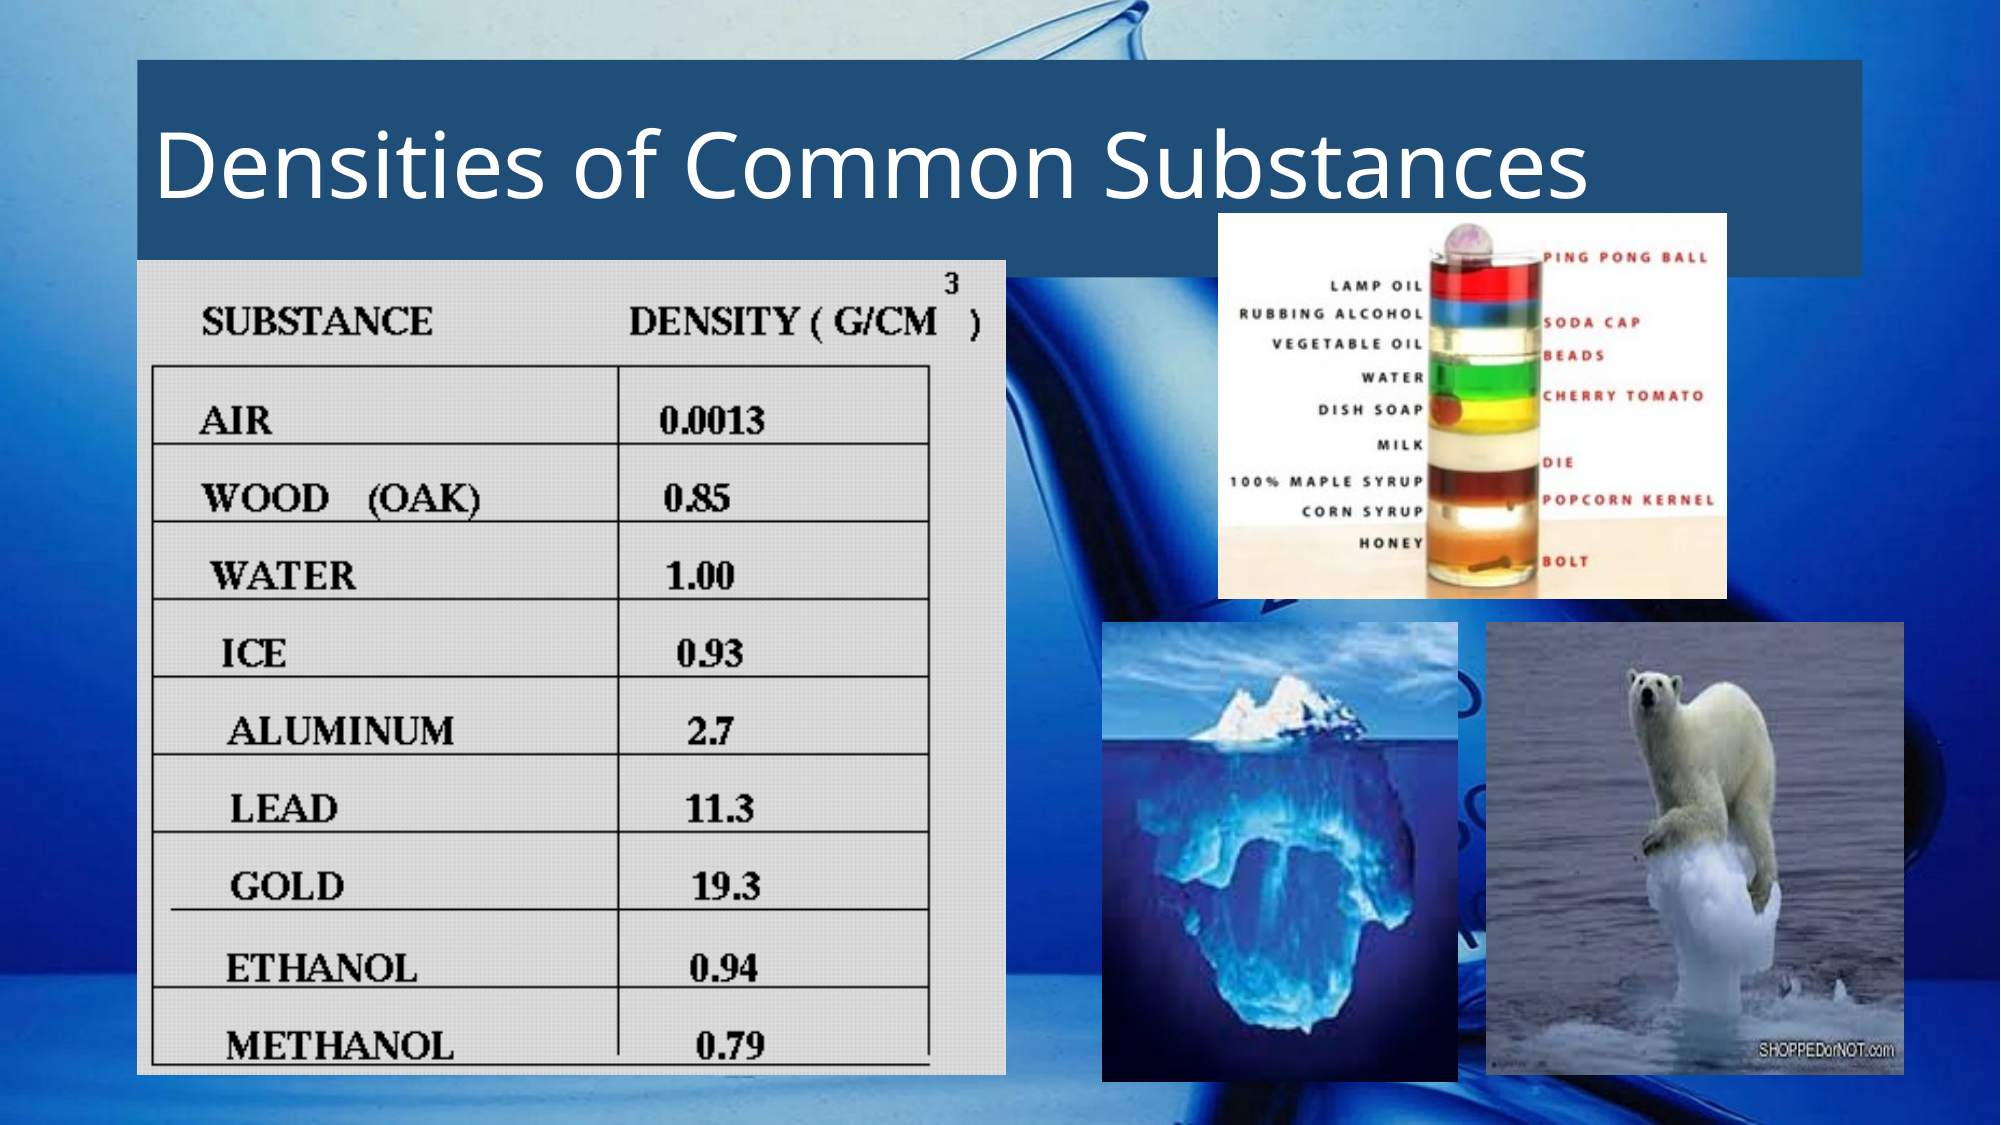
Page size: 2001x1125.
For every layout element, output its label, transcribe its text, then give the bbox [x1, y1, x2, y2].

picture [0, 0, 2000, 1125]
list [137, 260, 1006, 1075]
title Densities of Common Substances [137, 59, 1863, 278]
